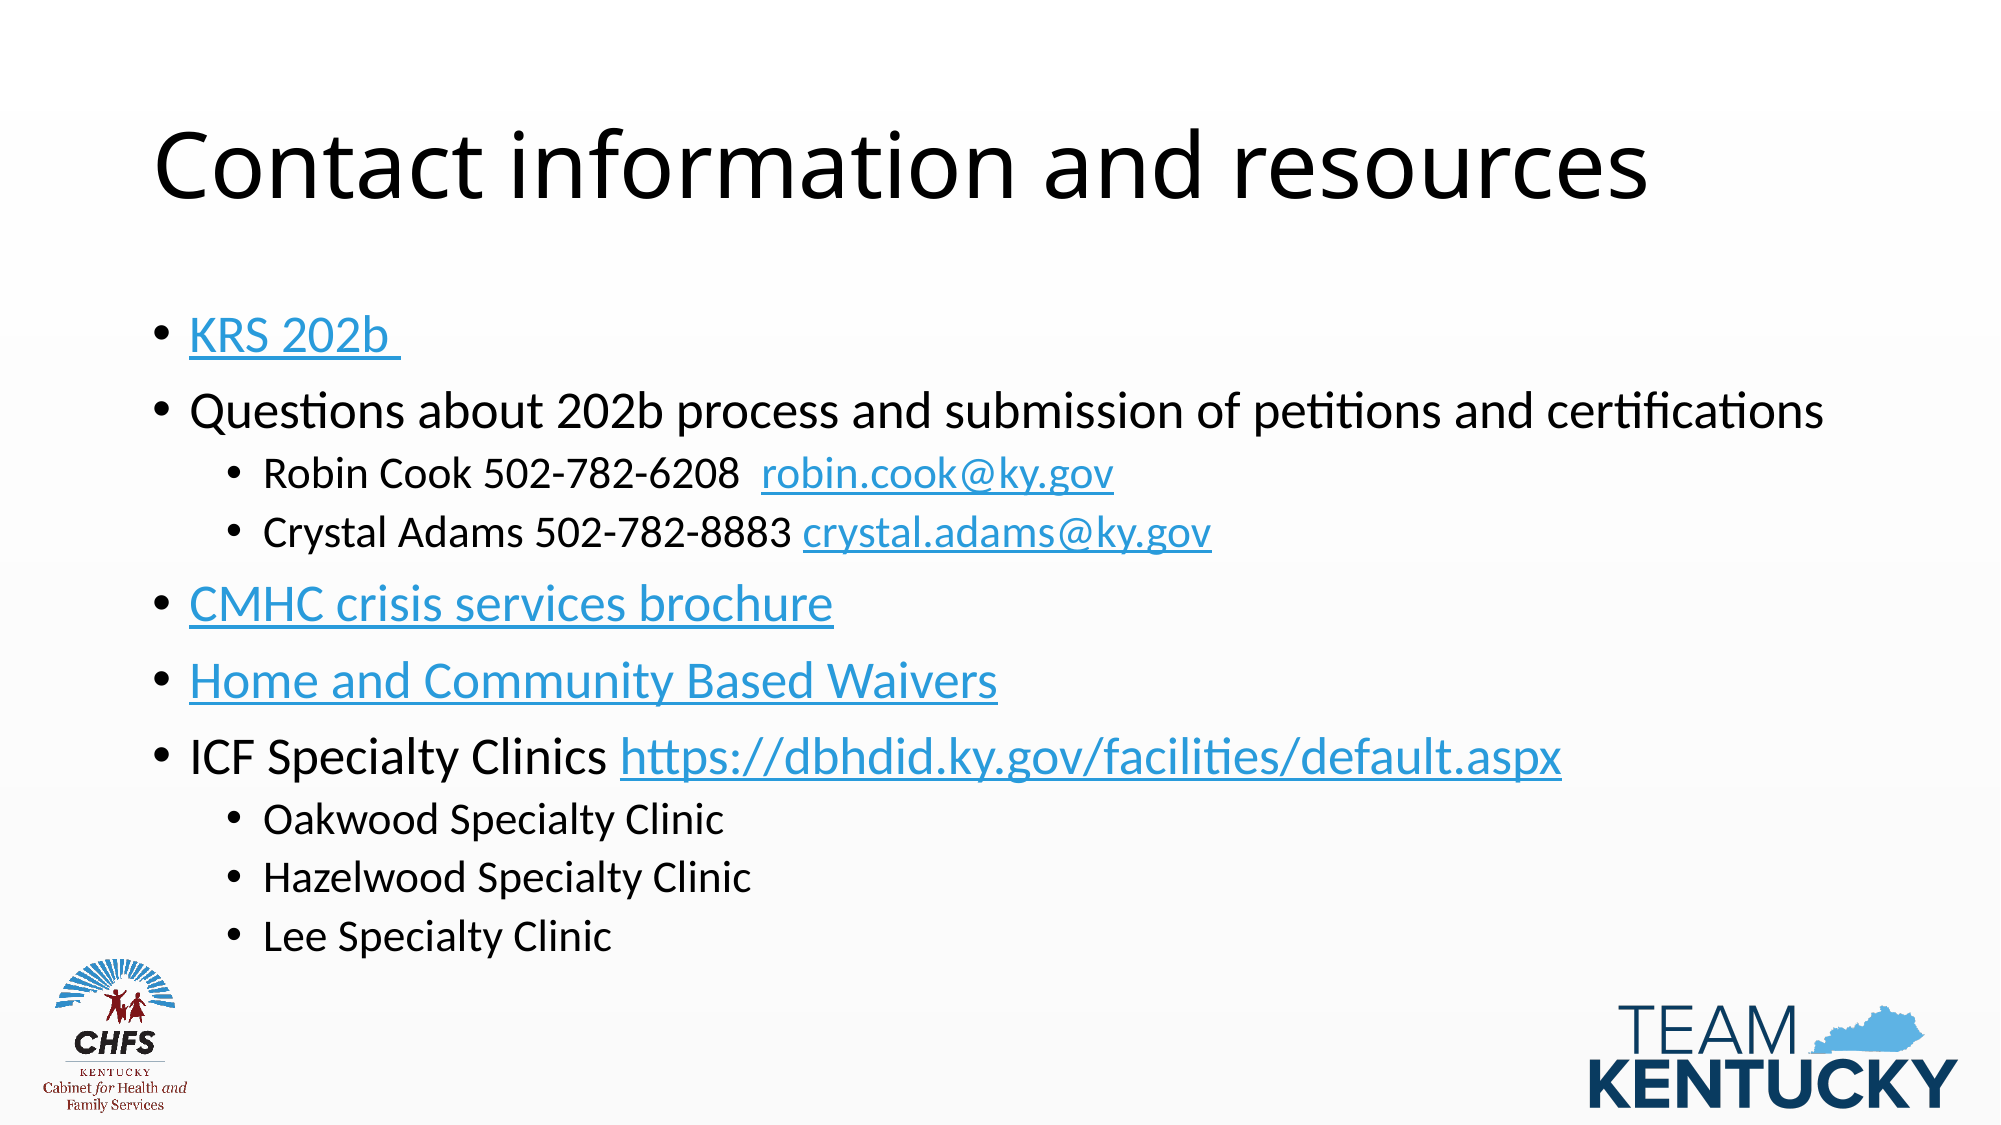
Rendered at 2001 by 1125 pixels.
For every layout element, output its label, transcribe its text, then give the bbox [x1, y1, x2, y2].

picture [1585, 1003, 1963, 1111]
title Contact information and resources [137, 59, 1863, 278]
list KRS 202b Questions about 202b process and submission of petitions and certifications Robin Cook 502-782-6208 robin.cook@ky.gov Crystal Adams 502-782-8883 crystal.adams@ky.gov CMHC crisis services brochure Home and Community Based Waivers ICF Specialty Clinics https://dbhdid.ky.gov/facilities/default.aspx Oakwood Specialty Clinic Hazelwood Specialty Clinic Lee Specialty Clinic [137, 299, 1863, 975]
picture [20, 942, 207, 1125]
